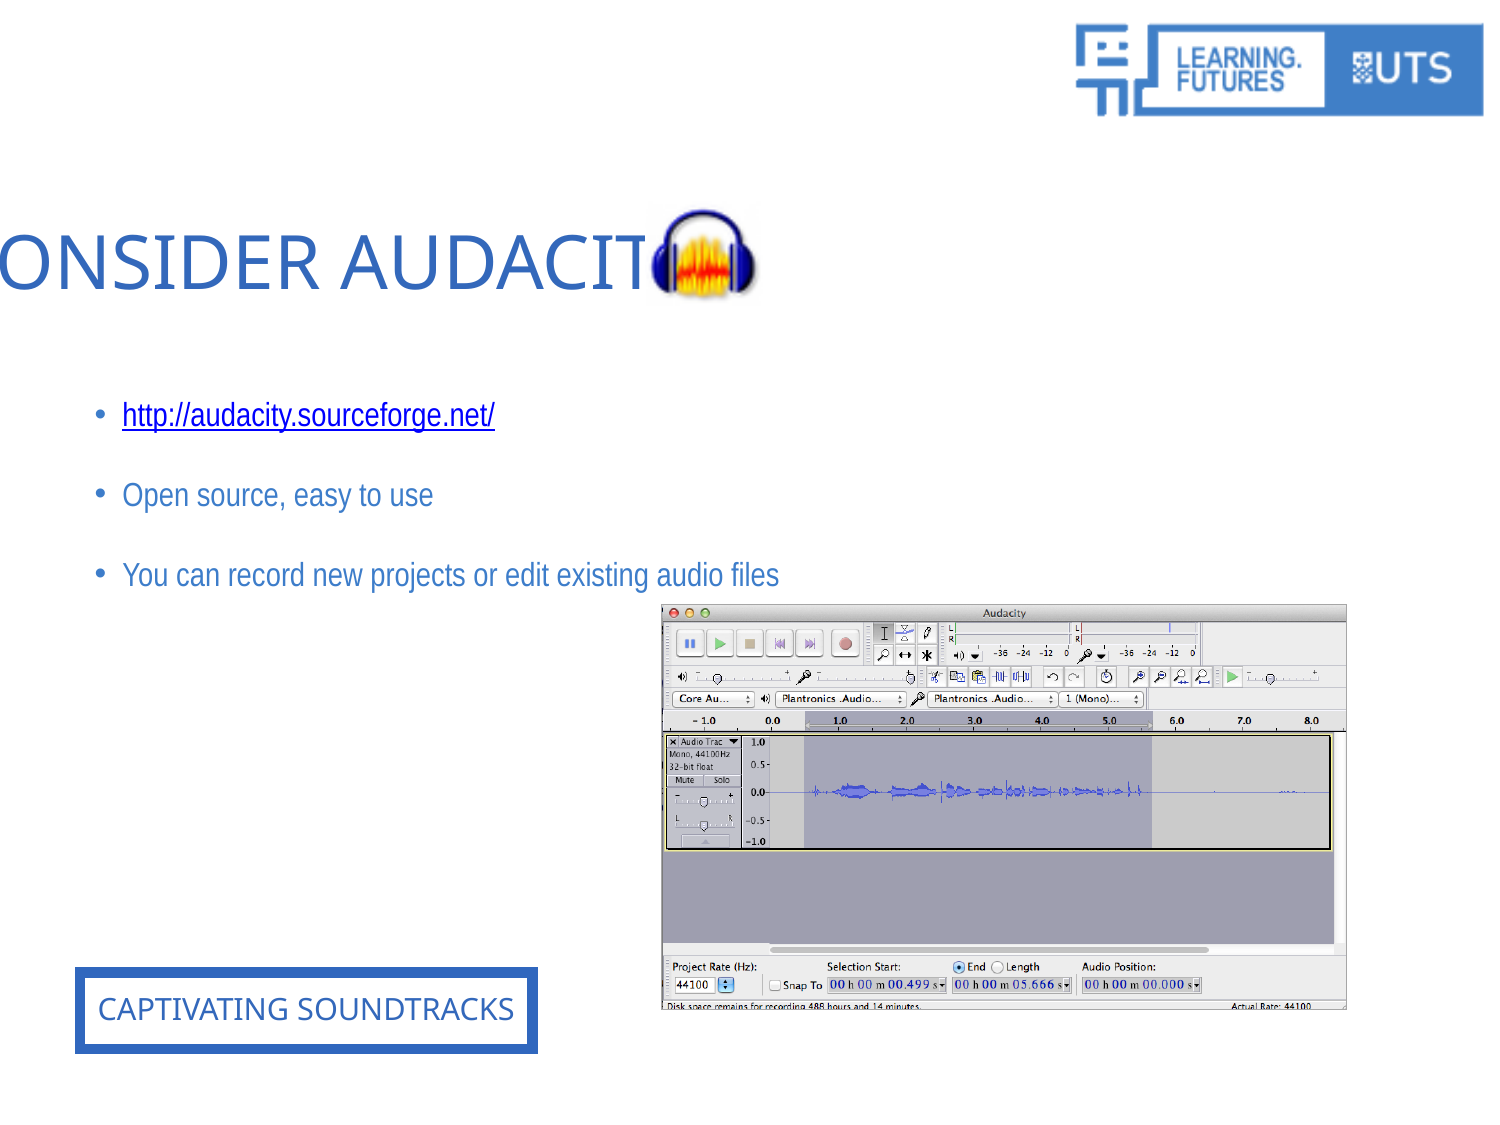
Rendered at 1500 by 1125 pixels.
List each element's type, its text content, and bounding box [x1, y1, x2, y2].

picture [645, 195, 763, 314]
text_box http://audacity.sourceforge.net/ Open source, easy to use You can record new projects or edit existing audio files [79, 386, 934, 601]
picture [661, 604, 1347, 1010]
picture [1064, 10, 1500, 130]
text_box CONSIDER AUDACITY [0, 206, 640, 312]
text_box CAPTIVATING SOUNDTRACKS [79, 972, 533, 1049]
